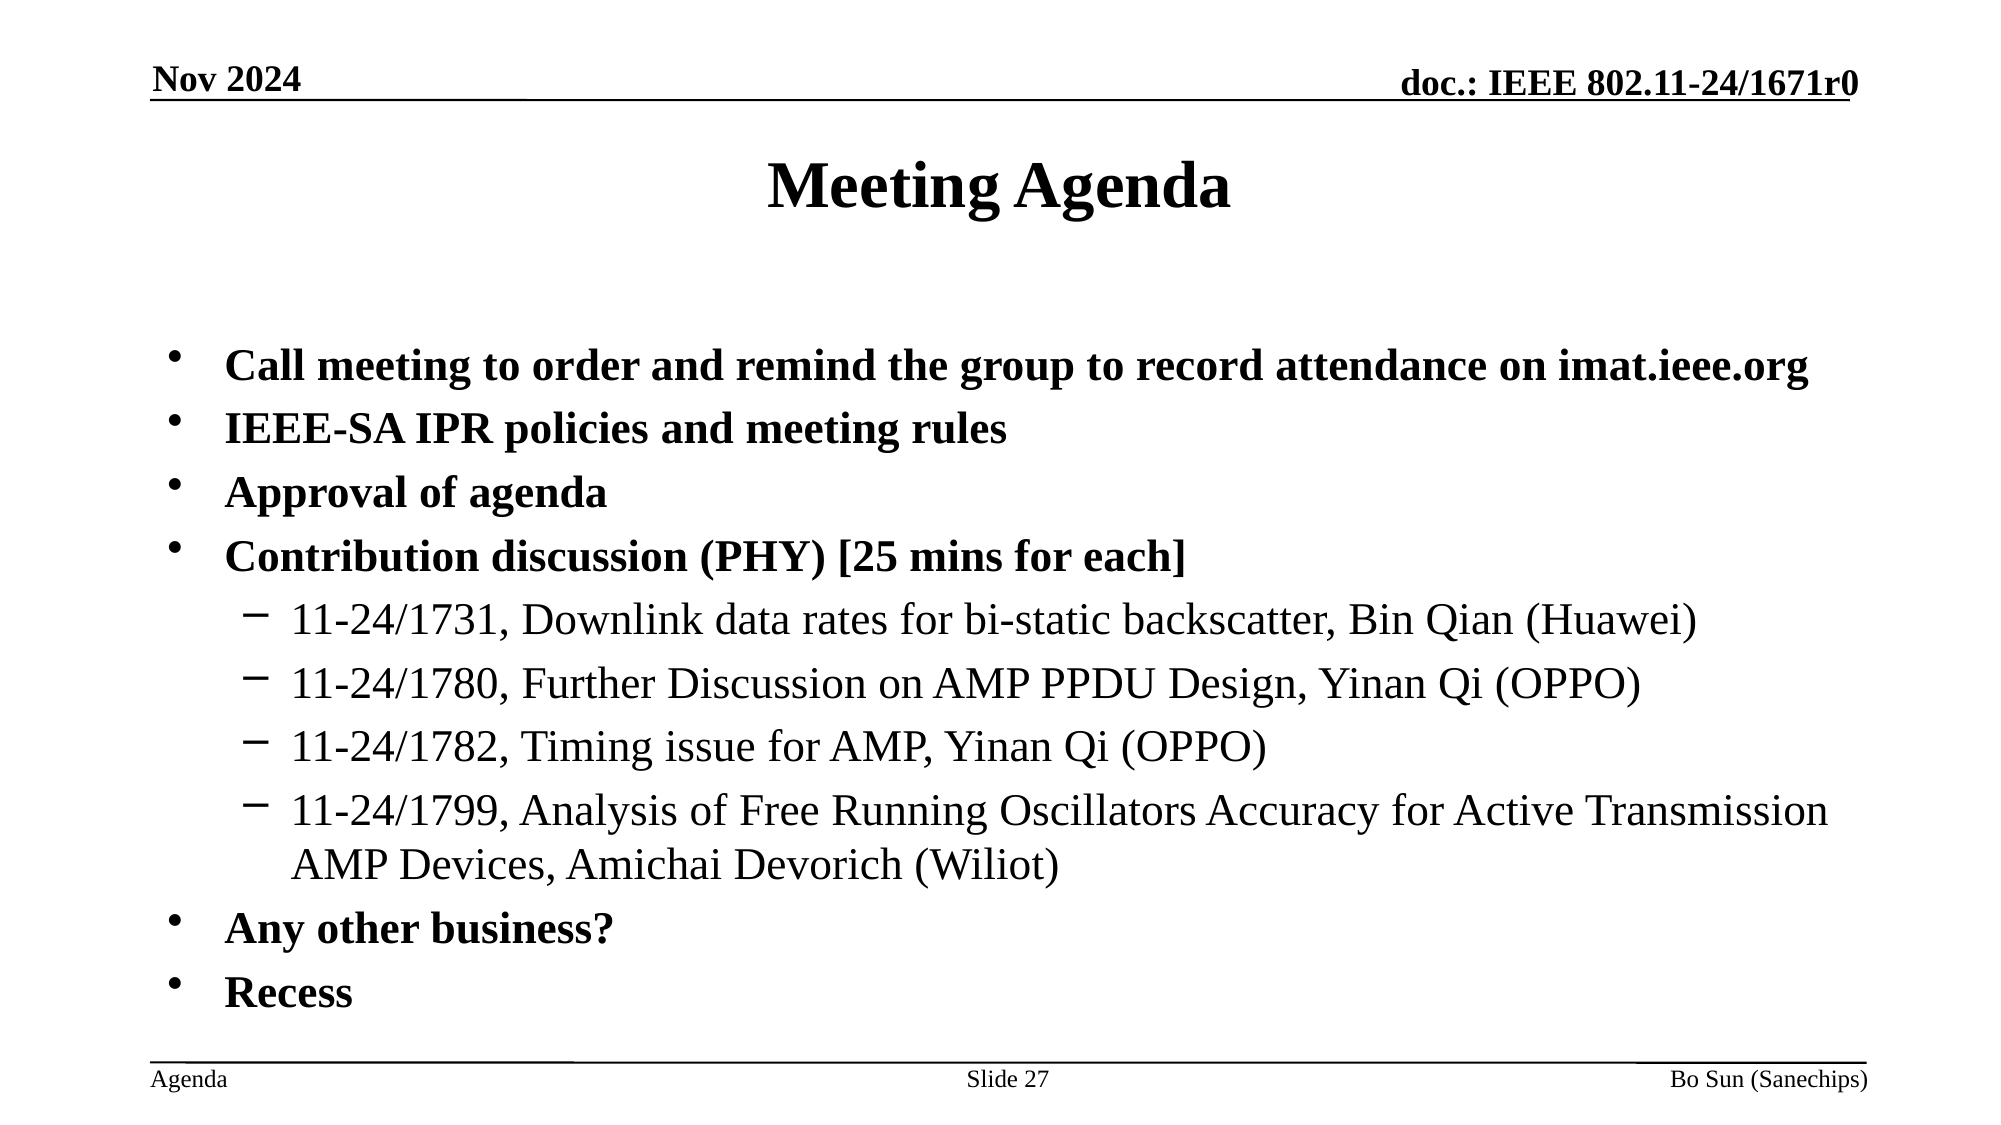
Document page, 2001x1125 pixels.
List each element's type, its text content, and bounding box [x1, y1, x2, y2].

text_box Meeting Agenda [362, 99, 1638, 262]
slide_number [152, 54, 563, 100]
slide_number Slide [949, 1061, 1067, 1123]
text_box Call meeting to order and remind the group to record attendance on imat.ieee.org IEEE-SA IPR policies and meeting rules Approval of agenda Contribution discussion (PHY) [25 mins for each] 11-24/1731, Downlink data rates for bi-static backscatter, Bin Qian (Huawei) 11-24/1780, Further Discussion on AMP PPDU Design, Yinan Qi (OPPO) 11-24/1782, Timing issue for AMP, Yinan Qi (OPPO) 11-24/1799, Analysis of Free Running Oscillators Accuracy for Active Transmission AMP Devices, Amichai Devorich (Wiliot) Any other business? Recess [152, 327, 1855, 1038]
footer Bo Sun (Sanechips) [1171, 1061, 1869, 1093]
